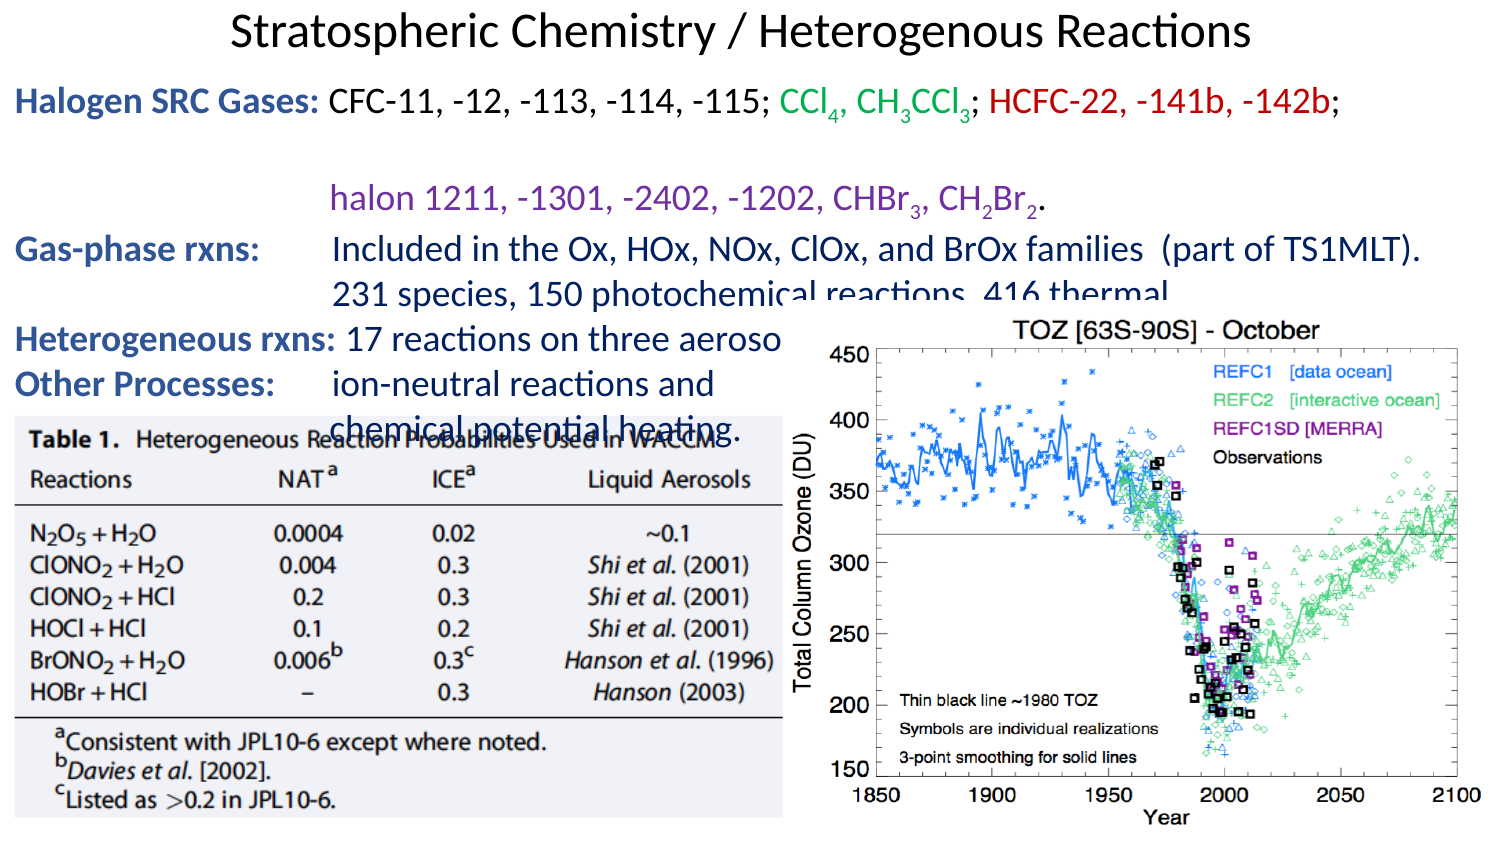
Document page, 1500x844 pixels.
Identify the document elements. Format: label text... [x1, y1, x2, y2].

picture [8, 299, 1499, 844]
text_box Halogen SRC Gases: CFC-11, -12, -113, -114, -115; CCl4, CH3CCl3; HCFC-22, -141b, -142b; halon 1211, -1301, -2402, -1202, CHBr3, CH2Br2. Gas-phase rxns: Included in the Ox, HOx, NOx, ClOx, and BrOx families (part of TS1MLT). 231 species, 150 photochemical reactions, 416 thermal. Heterogeneous rxns: 17 reactions on three aerosol types (NAT, STS, and Water-Ice) Other Processes: ion-neutral reactions and chemical potential heating. [0, 69, 1445, 457]
text_box Stratospheric Chemistry / Heterogenous Reactions [215, 0, 1397, 66]
